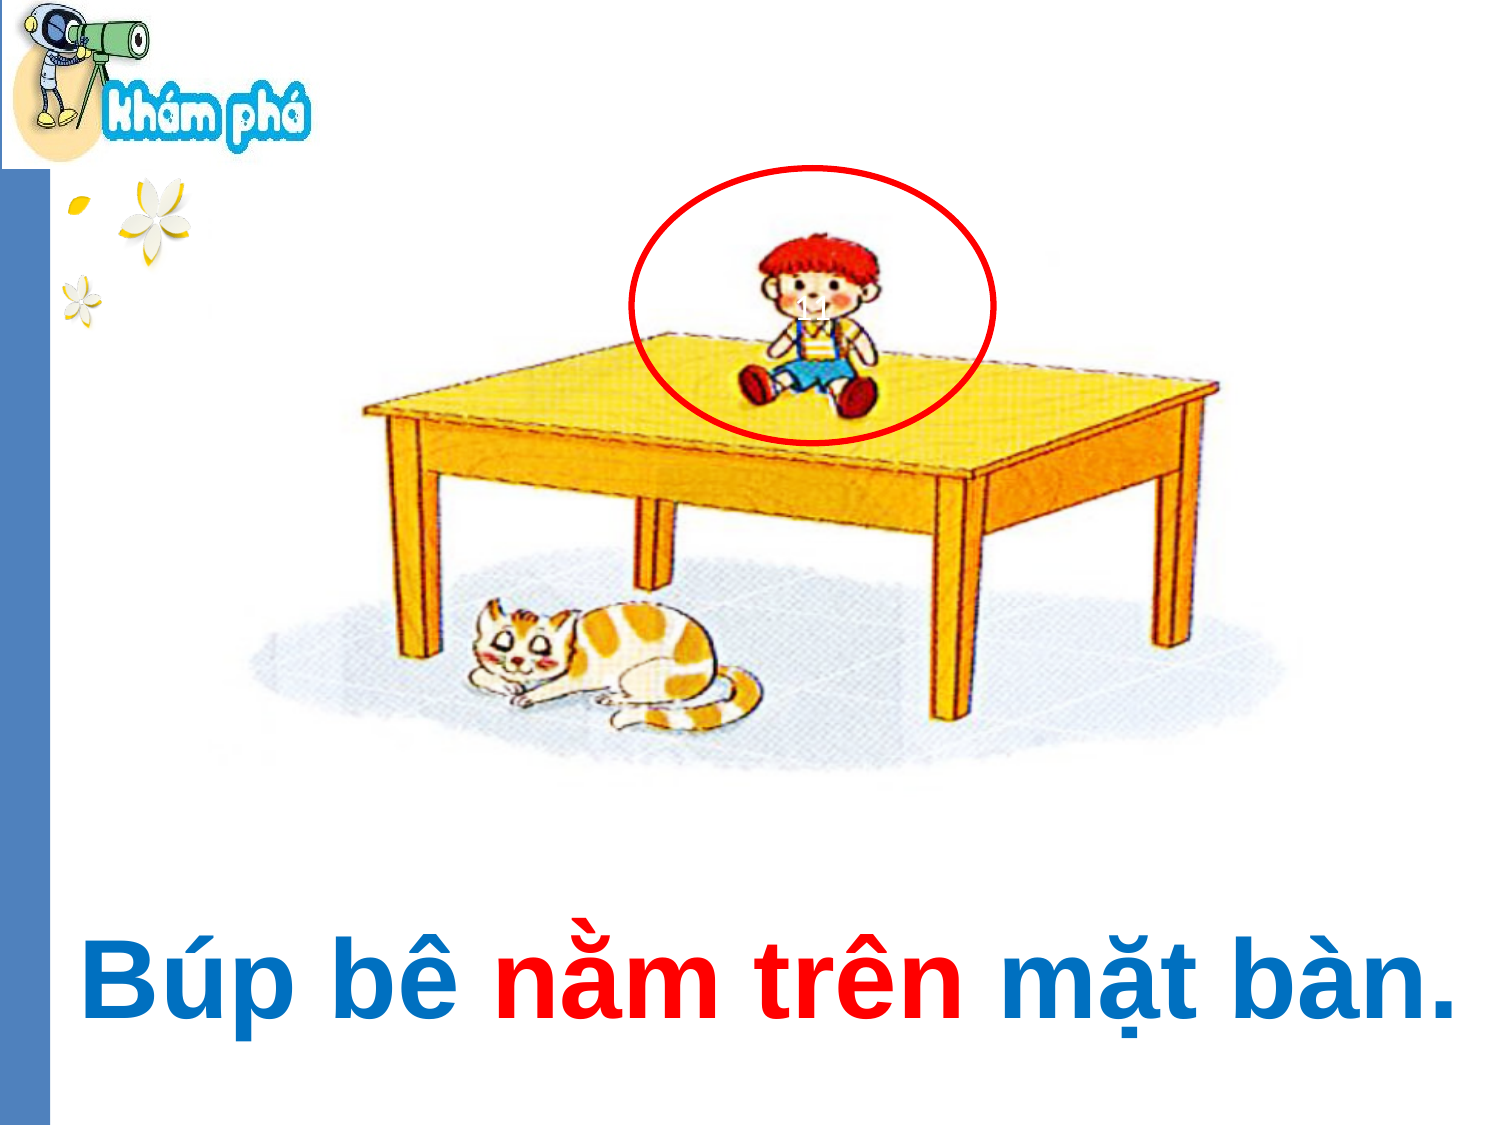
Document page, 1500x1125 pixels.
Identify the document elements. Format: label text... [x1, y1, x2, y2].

picture [62, 274, 103, 333]
picture [2, 0, 1324, 830]
text_box Búp bê nằm trên mặt bàn. [63, 898, 1500, 1049]
picture [68, 196, 91, 215]
